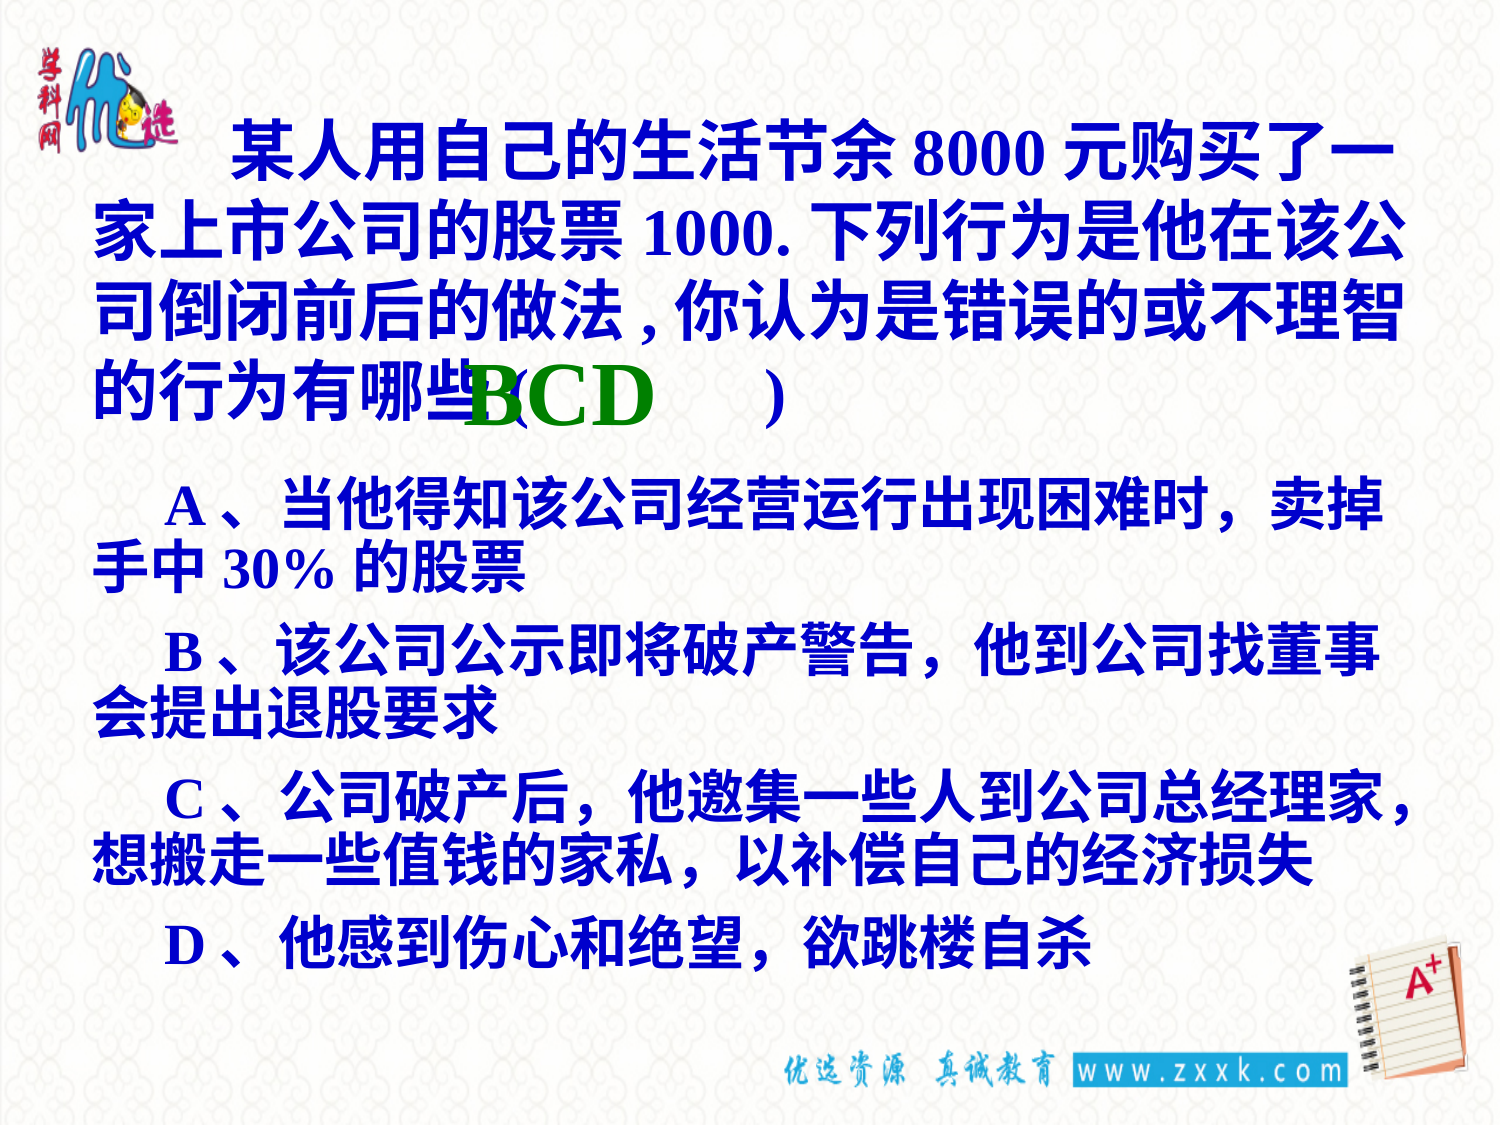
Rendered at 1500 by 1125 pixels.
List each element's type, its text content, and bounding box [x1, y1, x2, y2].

text_box 某人用自己的生活节余8000元购买了一家上市公司的股票1000.下列行为是他在该公司倒闭前后的做法,你认为是错误的或不理智的行为有哪些( ) [76, 101, 1448, 437]
picture [0, 0, 1500, 1125]
text_box A、当他得知该公司经营运行出现困难时，卖掉手中30%的股票 B、该公司公示即将破产警告，他到公司找董事会提出退股要求 C、公司破产后，他邀集一些人到公司总经理家，想搬走一些值钱的家私，以补偿自己的经济损失 D、他感到伤心和绝望，欲跳楼自杀 [76, 467, 1436, 985]
text_box BCD [395, 326, 727, 451]
